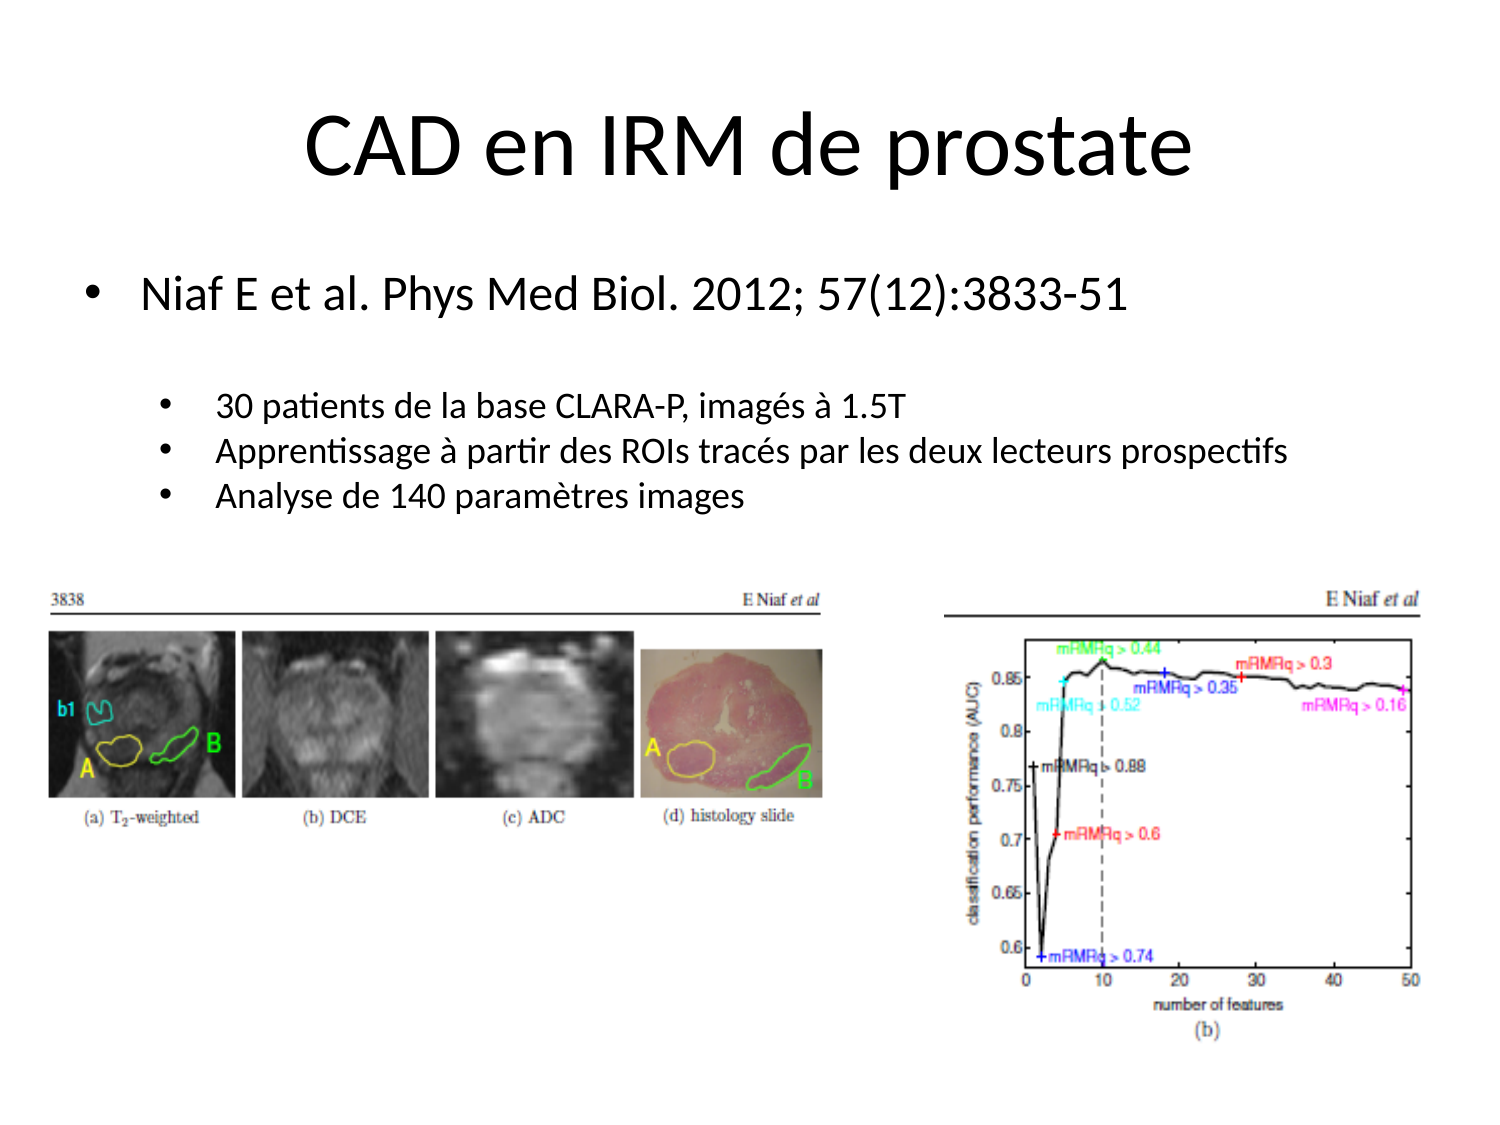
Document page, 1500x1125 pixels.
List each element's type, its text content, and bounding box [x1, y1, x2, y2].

list Niaf E et al. Phys Med Biol. 2012; 57(12):3833-51 30 patients de la base CLARA-P, imagés à 1.5T Apprentissage à partir des ROIs tracés par les deux lecteurs prospectifs Analyse de 140 paramètres images [69, 232, 1401, 544]
picture [944, 563, 1441, 1072]
title CAD en IRM de prostate [75, 45, 1425, 233]
picture [18, 559, 827, 847]
